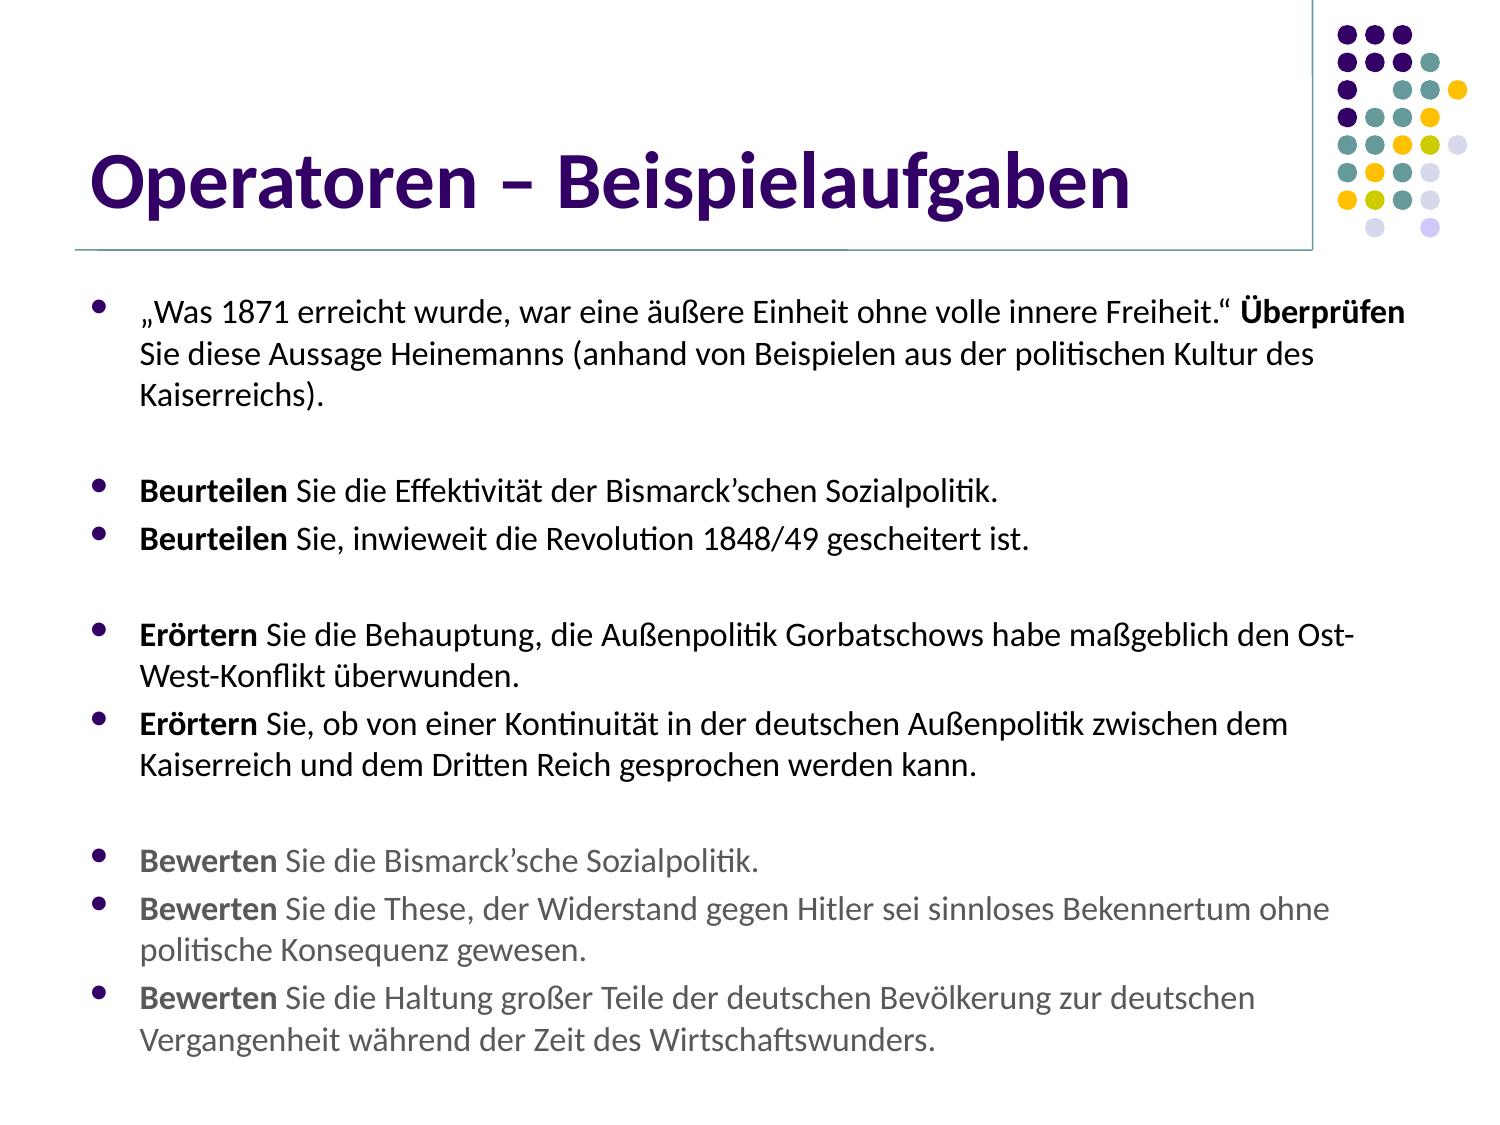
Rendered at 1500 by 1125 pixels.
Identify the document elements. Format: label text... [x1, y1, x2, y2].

title Operatoren – Beispielaufgaben [74, 19, 1313, 233]
list „Was 1871 erreicht wurde, war eine äußere Einheit ohne volle innere Freiheit.“ Überprüfen Sie diese Aussage Heinemanns (anhand von Beispielen aus der politischen Kultur des Kaiserreichs). Beurteilen Sie die Effektivität der Bismarck’schen Sozialpolitik. Beurteilen Sie, inwieweit die Revolution 1848/49 gescheitert ist. Erörtern Sie die Behauptung, die Außenpolitik Gorbatschows habe maßgeblich den Ost-West-Konflikt überwunden. Erörtern Sie, ob von einer Kontinuität in der deutschen Außenpolitik zwischen dem Kaiserreich und dem Dritten Reich gesprochen werden kann. Bewerten Sie die Bismarck’sche Sozialpolitik. Bewerten Sie die These, der Widerstand gegen Hitler sei sinnloses Bekennertum ohne politische Konsequenz gewesen. Bewerten Sie die Haltung großer Teile der deutschen Bevölkerung zur deutschen Vergangenheit während der Zeit des Wirtschaftswunders. [74, 281, 1426, 1071]
